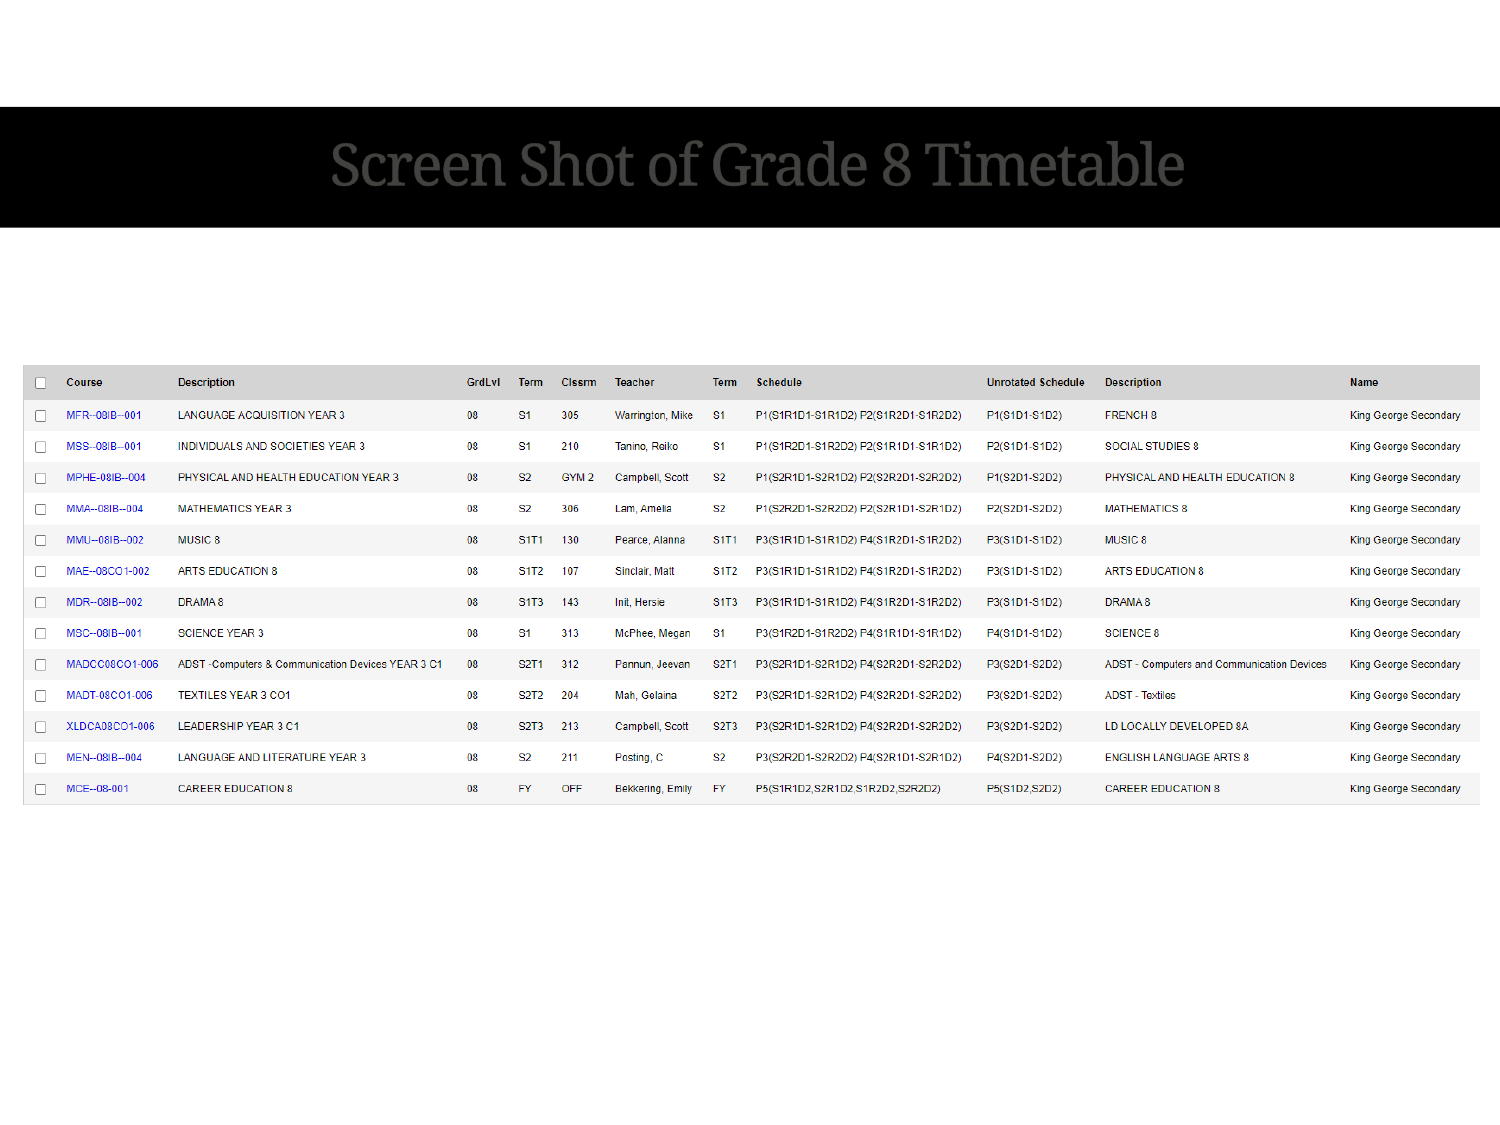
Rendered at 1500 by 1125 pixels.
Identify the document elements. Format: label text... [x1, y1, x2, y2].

title Screen Shot of Grade 8 Timetable [68, 105, 1448, 228]
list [21, 366, 1481, 812]
text_box [0, 104, 1500, 231]
